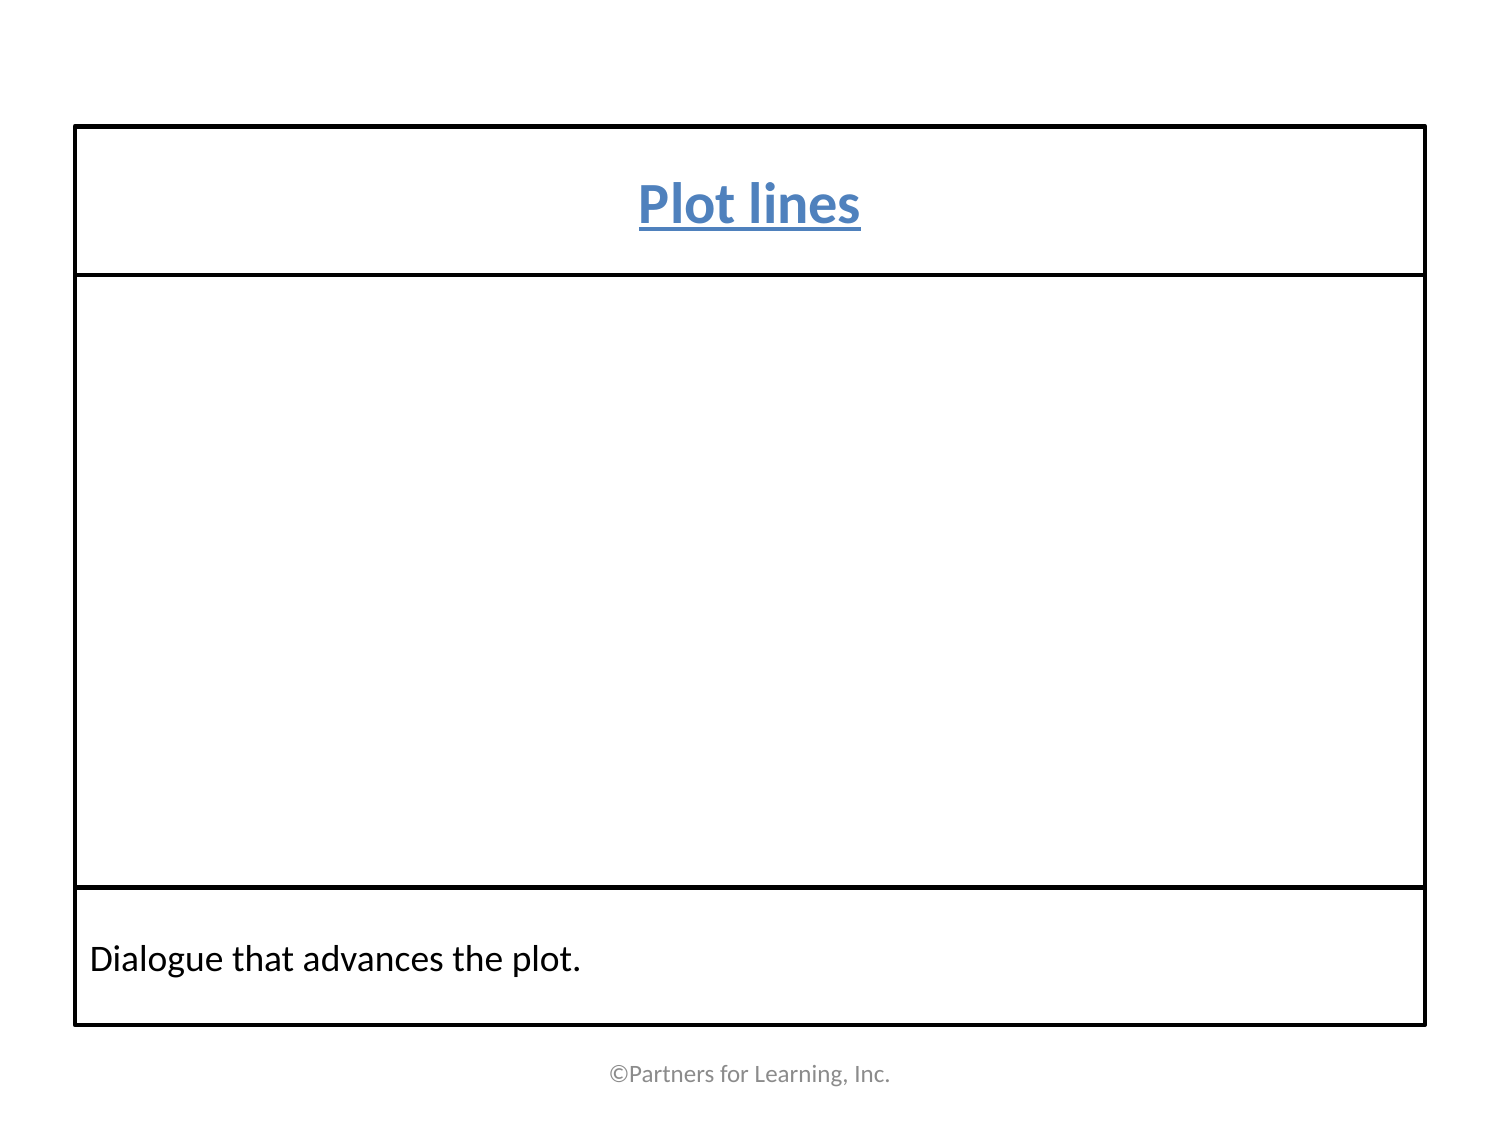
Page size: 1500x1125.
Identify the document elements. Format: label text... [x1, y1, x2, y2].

list Dialogue that advances the plot. [75, 887, 1425, 1025]
footer ©Partners for Learning, Inc. [512, 1042, 988, 1103]
list Plot lines [75, 125, 1425, 275]
